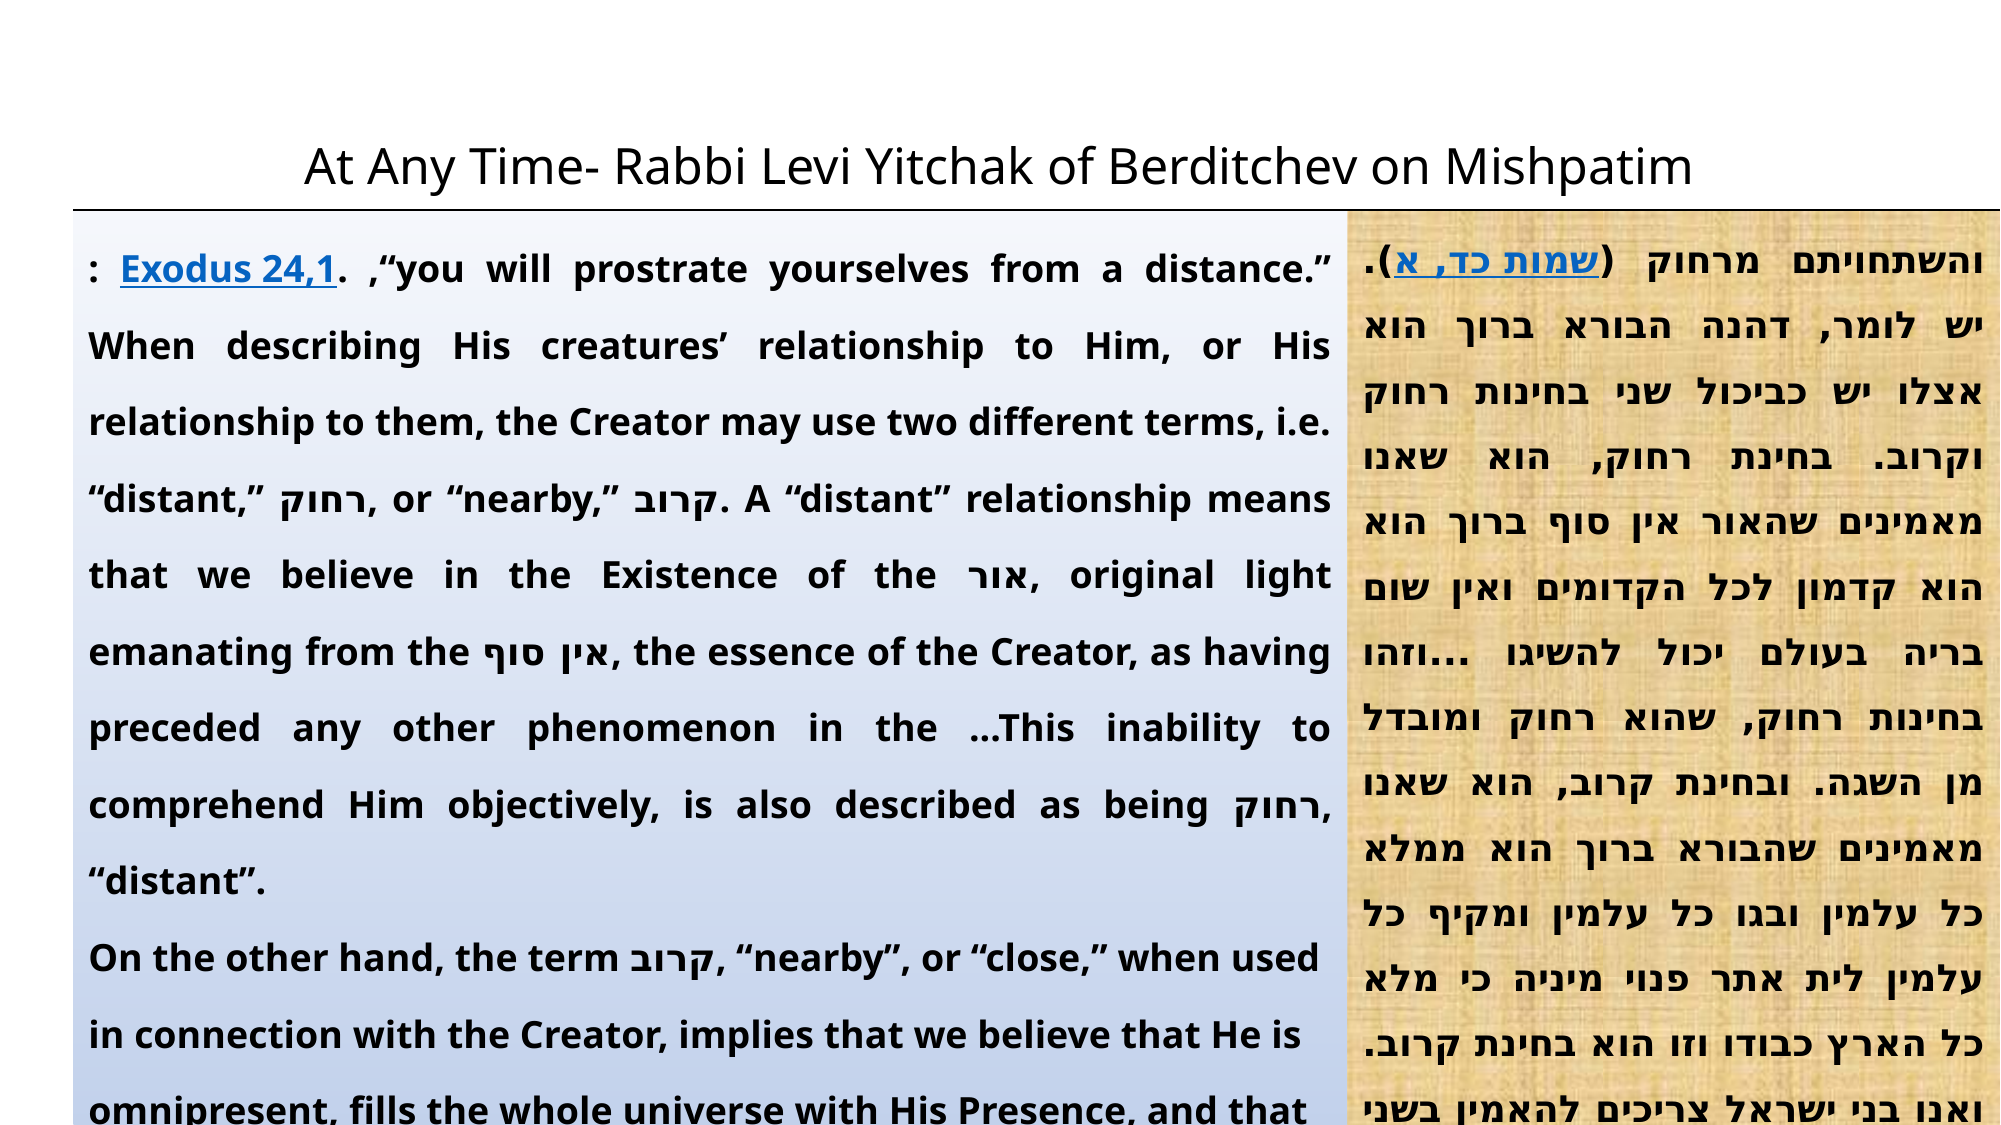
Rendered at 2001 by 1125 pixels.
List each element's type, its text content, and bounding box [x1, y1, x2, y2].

table_header : Exodus 24,1. ,“you will prostrate yourselves from a ‎distance.” When describing His creatures’ relationship to ‎Him, or His relationship to them, the Creator may use two ‎different terms, i.e. “distant,” ‎רחוק‎, or “nearby,” ‎קרוב‎. A “distant” ‎relationship means that we believe in the Existence of the ‎אור‎, ‎original light emanating from the ‎אין סוף‎, the essence of the ‎Creator, as having preceded any other phenomenon in the ‎...This inability ‎to comprehend Him objectively, is also described as being ‎רחוק‎, ‎‎“distant”. On the other hand, the term ‎קרוב‎, “nearby”, or “close,” when ‎used in connection with the Creator, implies that we believe that ‎He is omnipresent, fills the whole universe with His Presence, and ‎that there is no place in all the universes that He has created in ‎which His presence is not somehow felt at all times.‎ It is incumbent upon us true believers to firmly believe in ‎these two concepts, i.e. G’d’s simultaneous “distance,” as well as ‎His “nearness.” [73, 211, 1347, 1125]
title At Any Time- Rabbi Levi Yitchak of Berditchev on Mishpatim [137, 59, 1863, 209]
table_header והשתחויתם מרחוק (שמות כד, א). יש לומר, דהנה הבורא ברוך הוא אצלו יש כביכול שני בחינות רחוק וקרוב. בחינת רחוק, הוא שאנו מאמינים שהאור אין סוף ברוך הוא הוא קדמון לכל הקדומים ואין שום בריה בעולם יכול להשיגו ...וזהו בחינות רחוק, שהוא רחוק ומובדל מן השגה. ובחינת קרוב, הוא שאנו מאמינים שהבורא ברוך הוא ממלא כל עלמין ובגו כל עלמין ומקיף כל עלמין לית אתר פנוי מיניה כי מלא כל הארץ כבודו וזו הוא בחינת קרוב. ואנו בני ישראל צריכים להאמין בשני בחינות הנ"ל. האחד הוא רחוק והשני הוא קרוב. [1347, 211, 2000, 1125]
